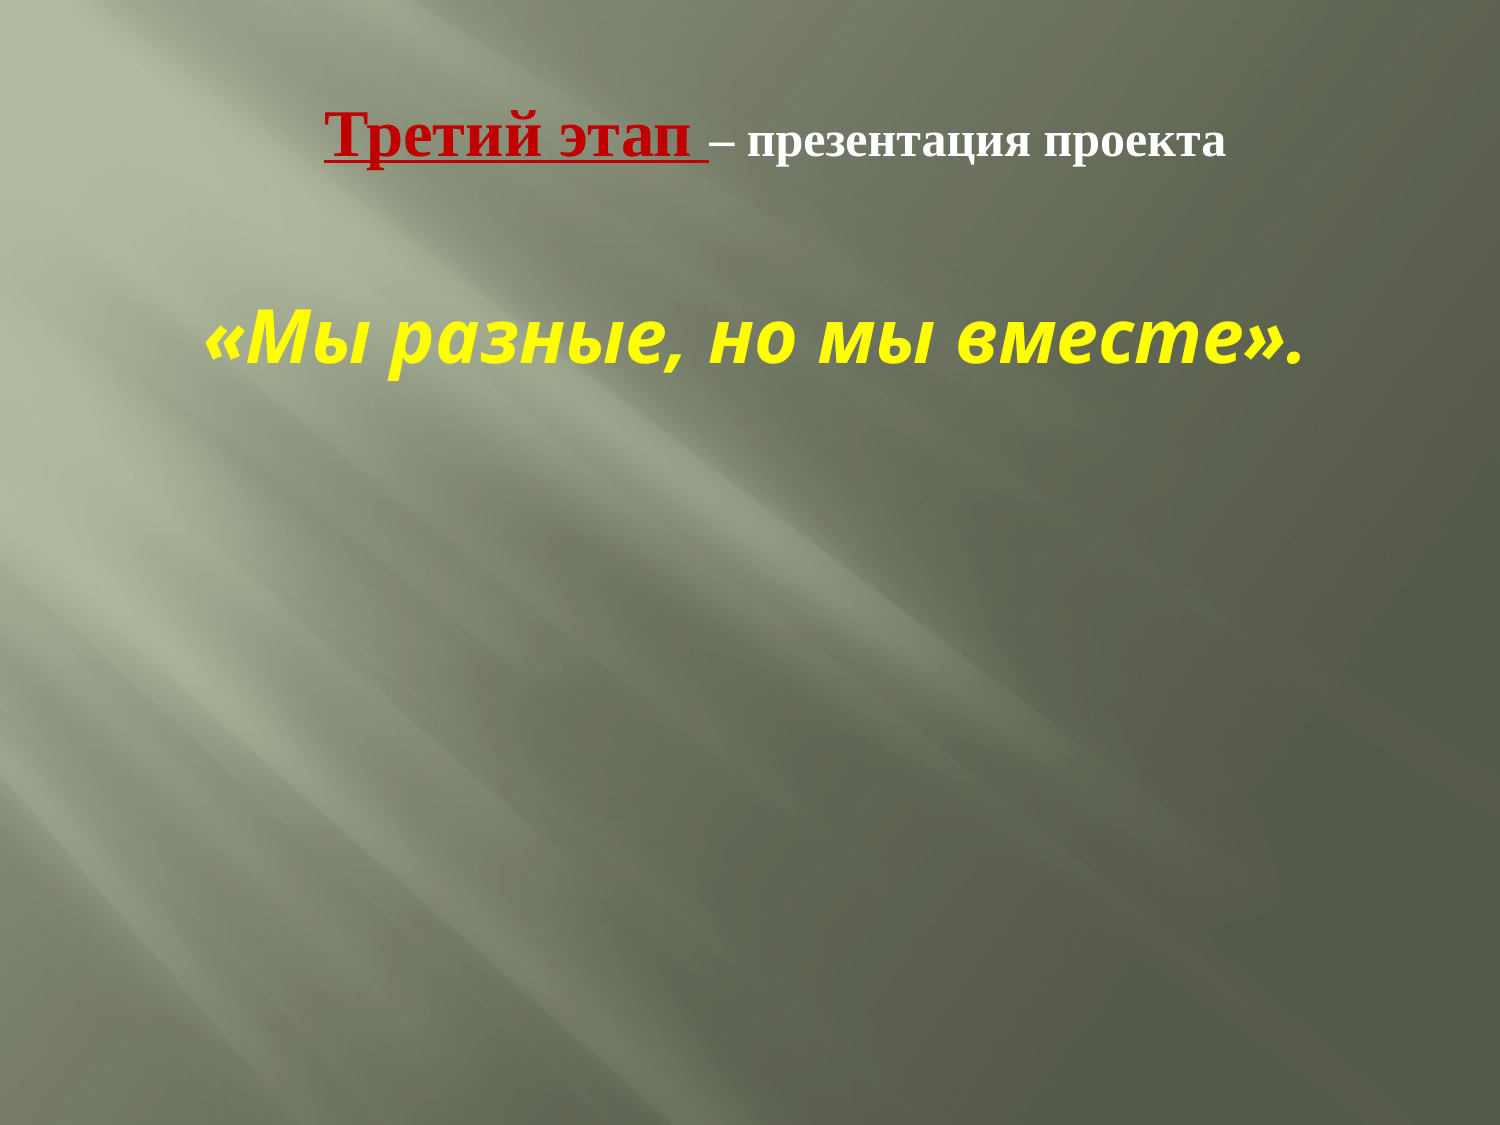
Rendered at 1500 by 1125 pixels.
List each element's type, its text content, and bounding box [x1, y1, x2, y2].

text_box Третий этап – презентация проекта [292, 81, 1242, 177]
text_box «Мы разные, но мы вместе». [188, 281, 1324, 386]
